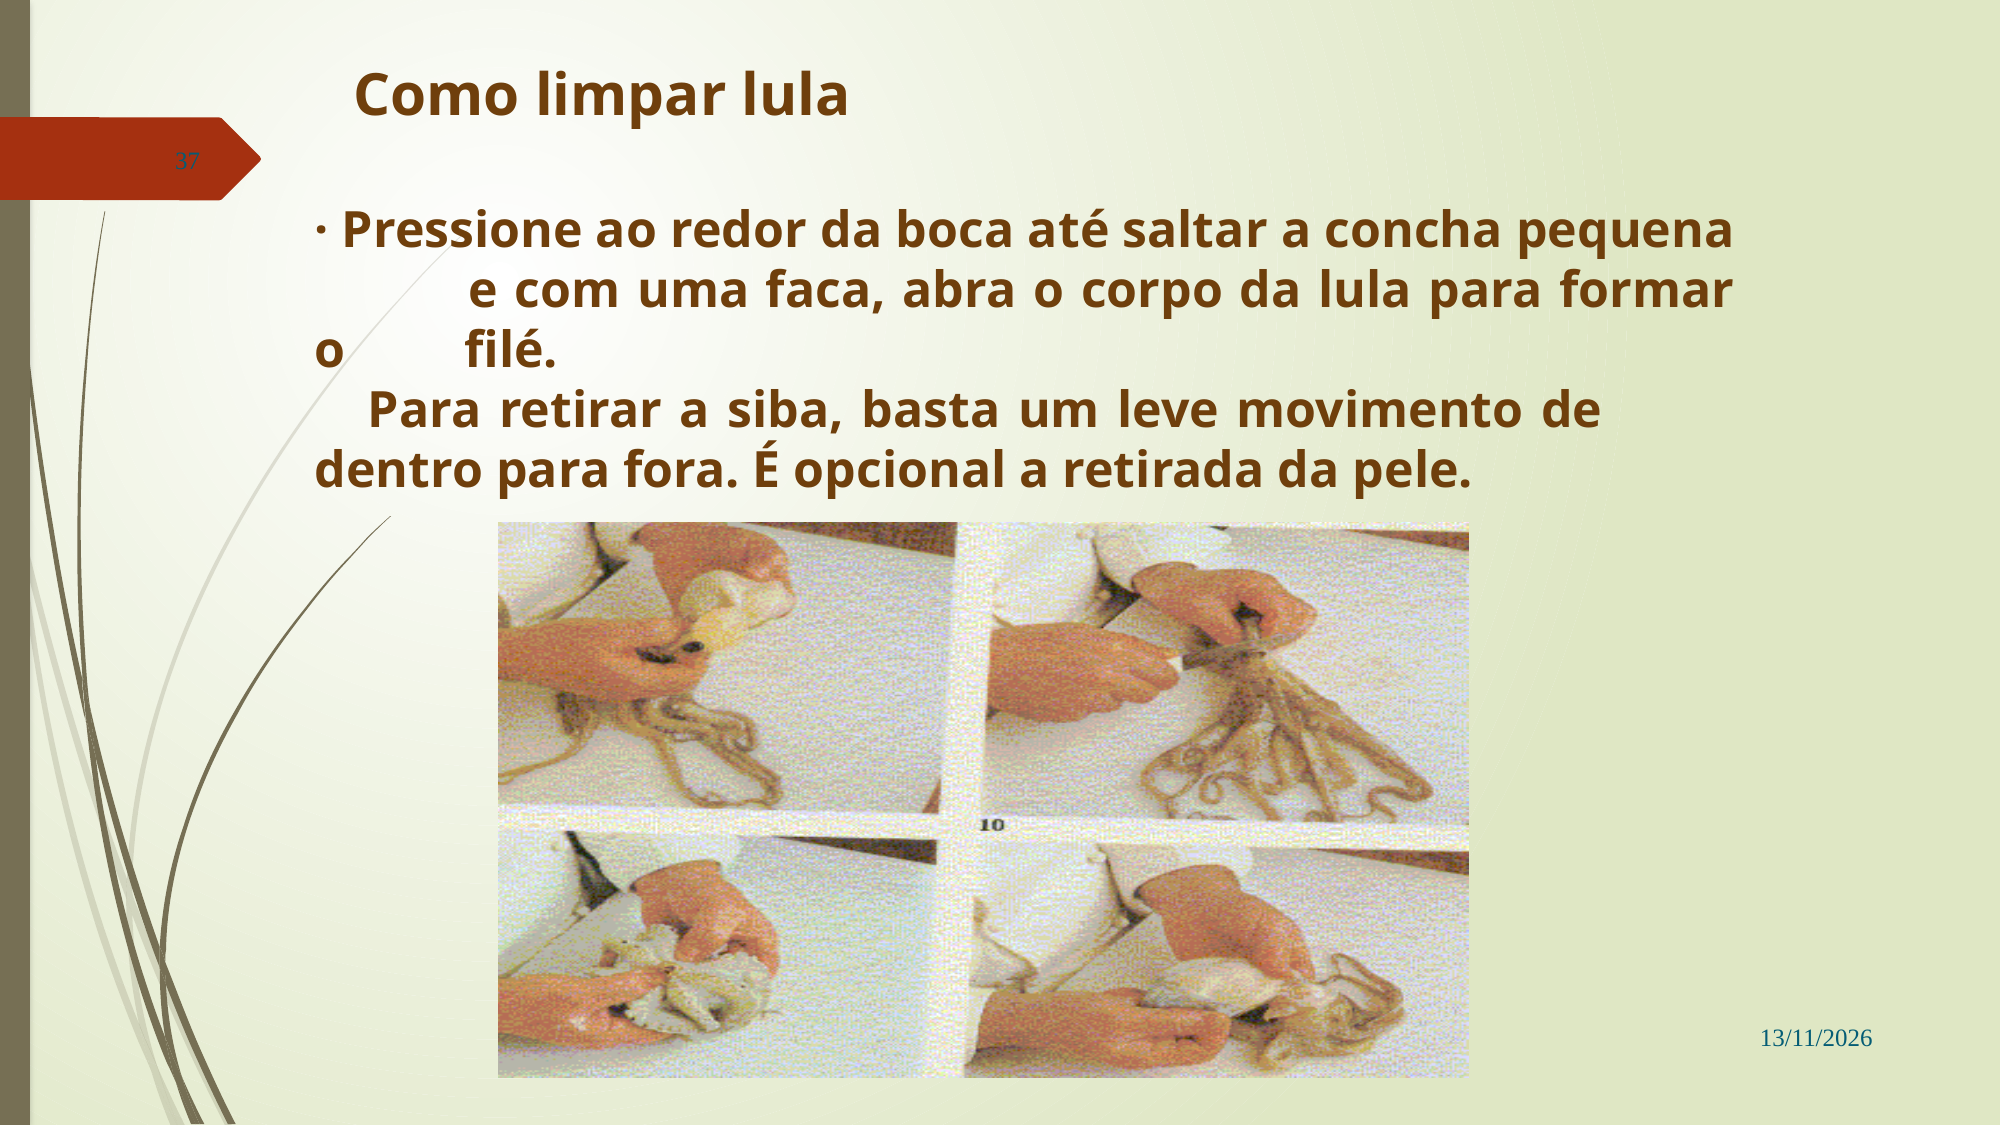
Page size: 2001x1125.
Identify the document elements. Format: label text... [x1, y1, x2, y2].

slide_number 37 [87, 129, 216, 190]
text_box Como limpar lula · Pressione ao redor da boca até saltar a concha pequena e com uma faca, abra o corpo da lula para formar o filé. Para retirar a siba, basta um leve movimento de dentro para fora. É opcional a retirada da pele. [300, 49, 1750, 625]
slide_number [1699, 1005, 1888, 1067]
picture [498, 521, 1469, 1079]
